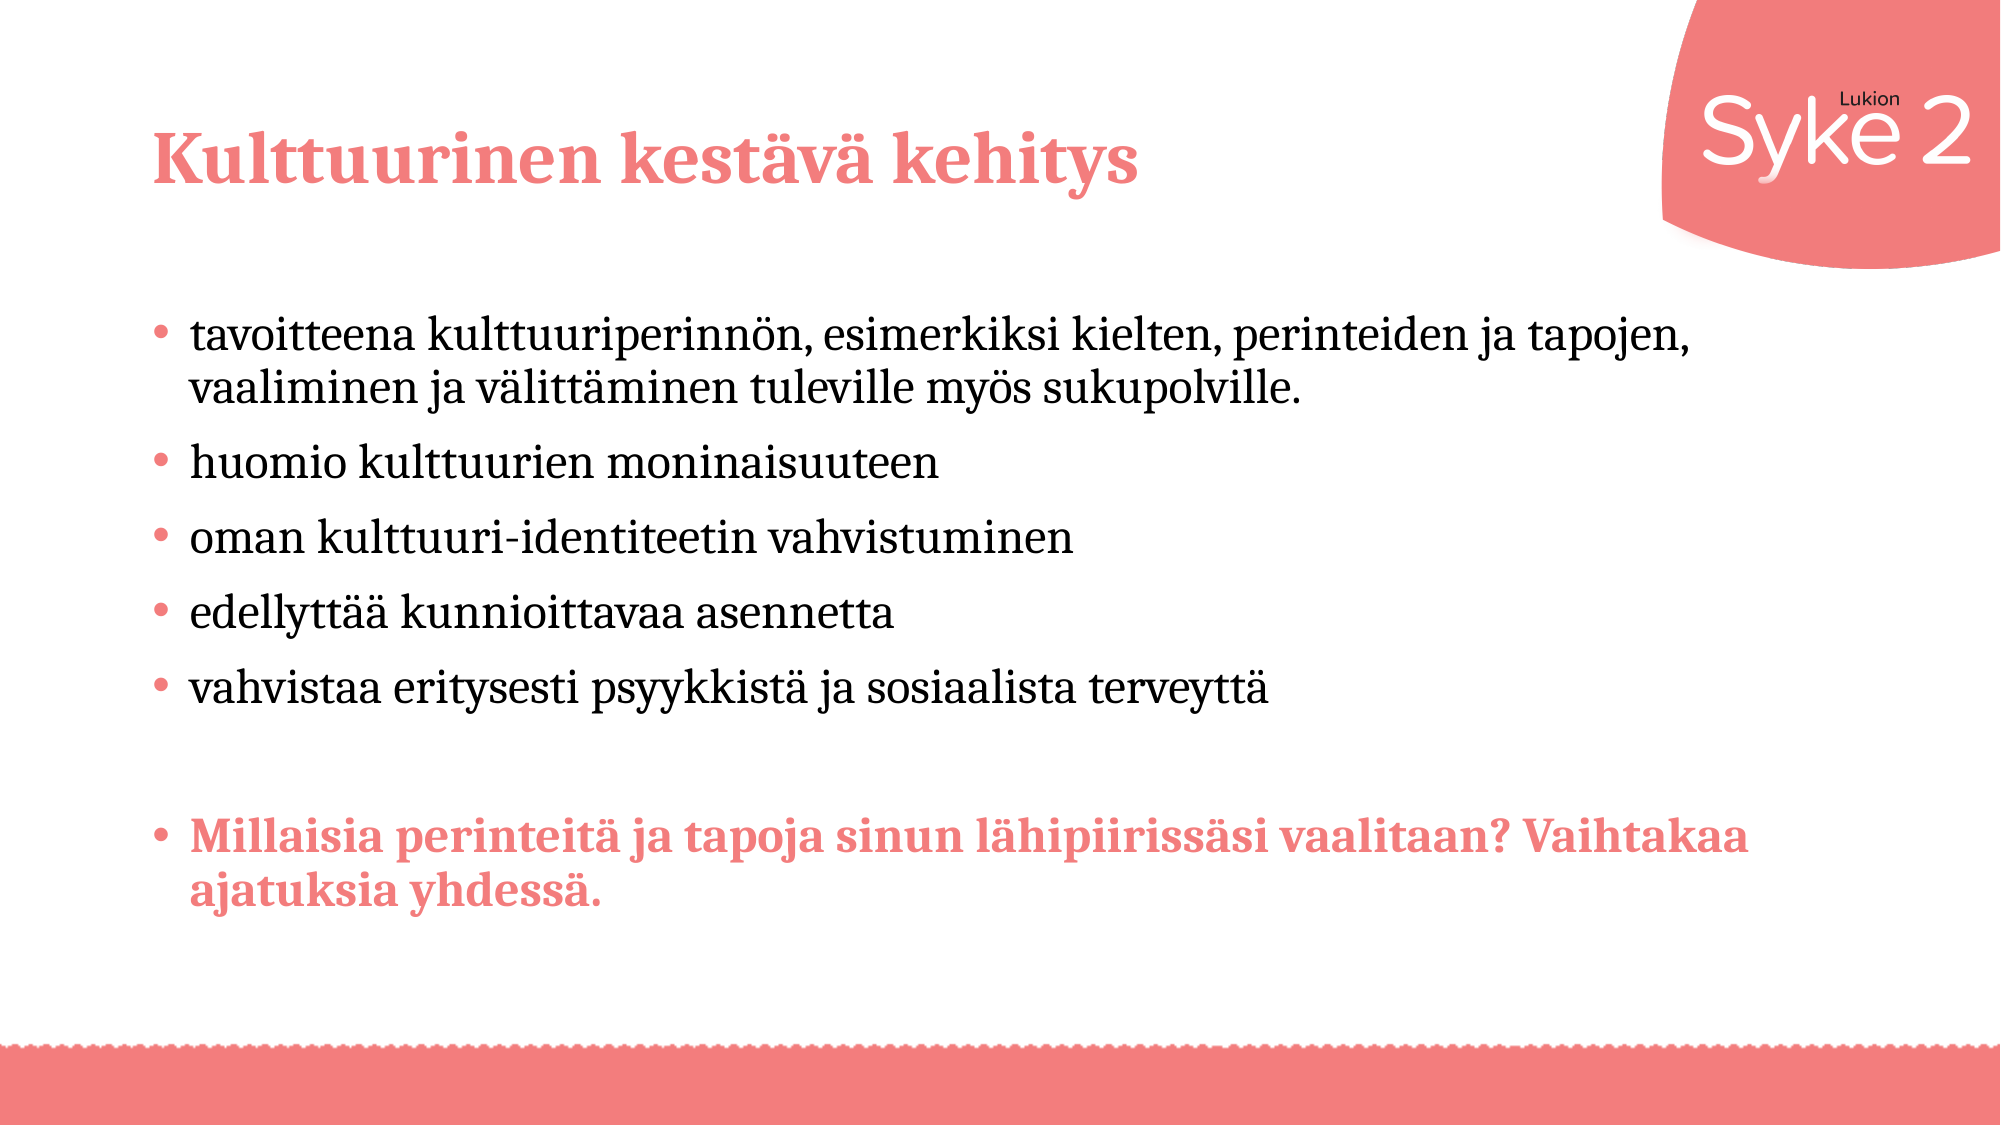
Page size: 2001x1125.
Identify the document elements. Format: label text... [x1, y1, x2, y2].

list tavoitteena kulttuuriperinnön, esimerkiksi kielten, perinteiden ja tapojen, vaaliminen ja välittäminen tuleville myös sukupolville. huomio kulttuurien moninaisuuteen oman kulttuuri-identiteetin vahvistuminen edellyttää kunnioittavaa asennetta vahvistaa eritysesti psyykkistä ja sosiaalista terveyttä Millaisia perinteitä ja tapoja sinun lähipiirissäsi vaalitaan? Vaihtakaa ajatuksia yhdessä. [137, 299, 1863, 1014]
title Kulttuurinen kestävä kehitys [137, 111, 1451, 223]
picture [1650, 0, 2001, 278]
picture [0, 1038, 2000, 1125]
